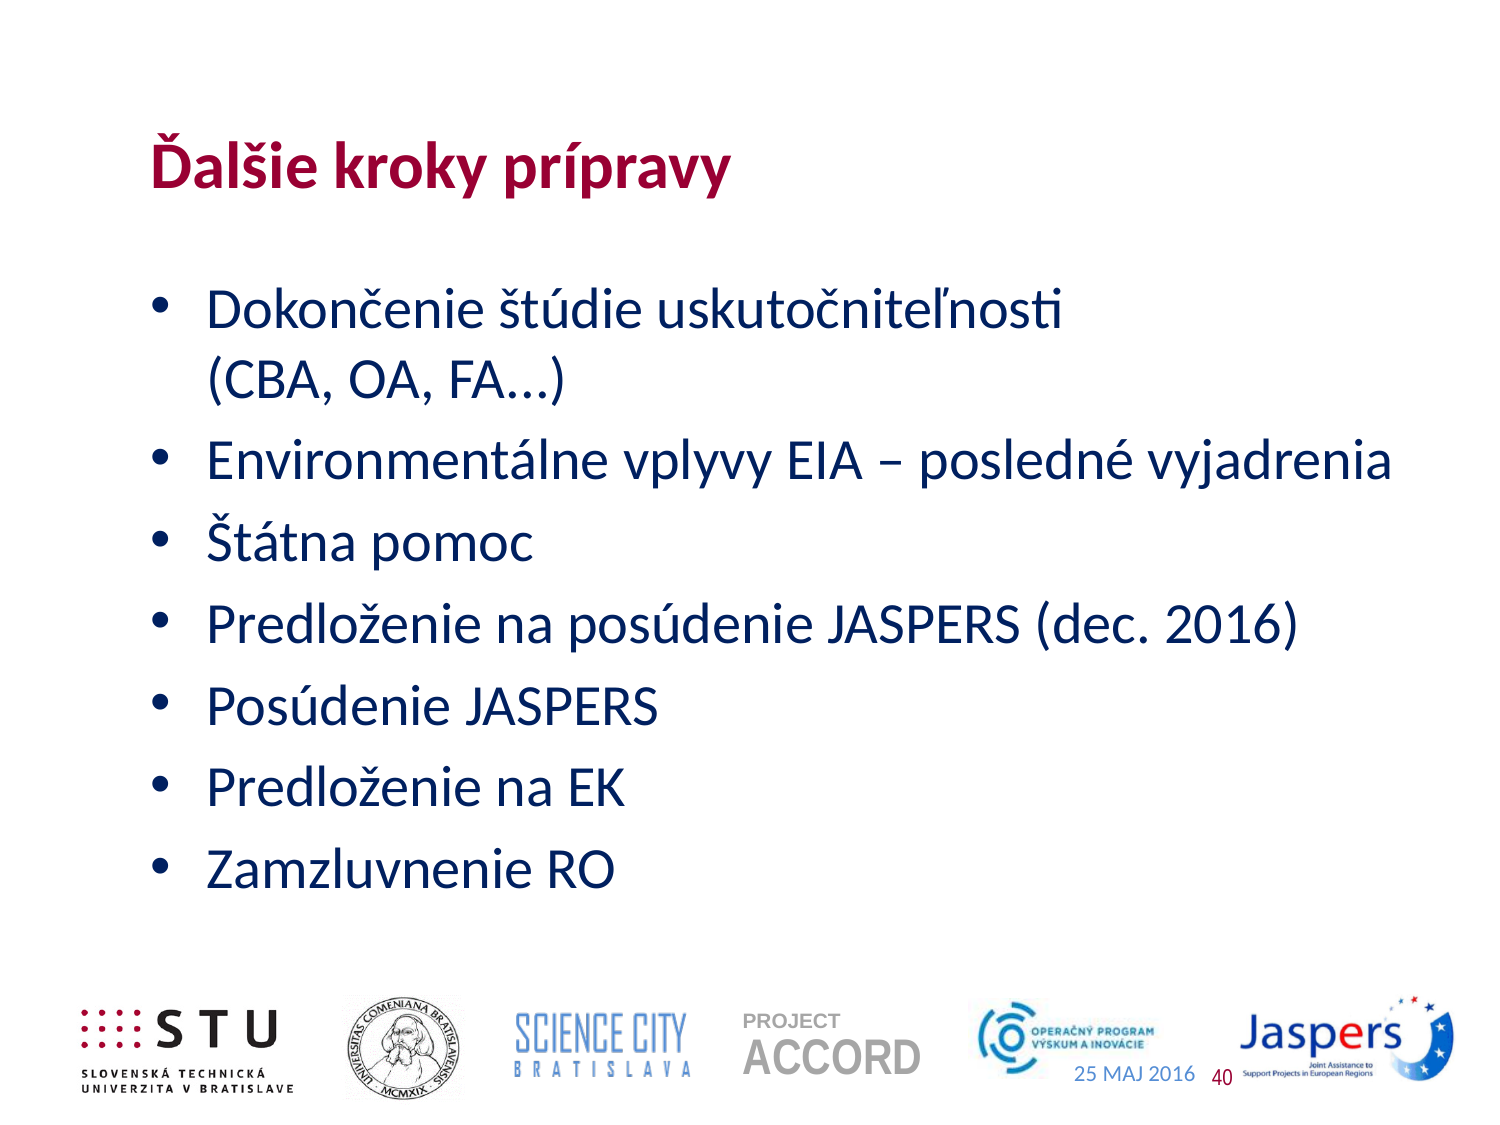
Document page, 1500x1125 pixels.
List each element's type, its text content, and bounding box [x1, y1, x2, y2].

picture [1106, 1071, 1111, 1079]
title Ďalšie kroky prípravy [135, 67, 1425, 256]
picture [488, 1000, 739, 1100]
picture [71, 1001, 302, 1100]
slide_number 40 [1151, 1045, 1248, 1106]
picture [1113, 1070, 1118, 1079]
list Dokončenie štúdie uskutočniteľnosti (CBA, OA, FA...) Environmentálne vplyvy EIA – posledné vyjadrenia Štátna pomoc Predloženie na posúdenie JASPERS (dec. 2016) Posúdenie JASPERS Predloženie na EK Zamzluvnenie RO [135, 262, 1425, 1000]
picture [968, 1000, 1164, 1079]
picture [339, 1000, 467, 1106]
picture [1234, 990, 1459, 1082]
